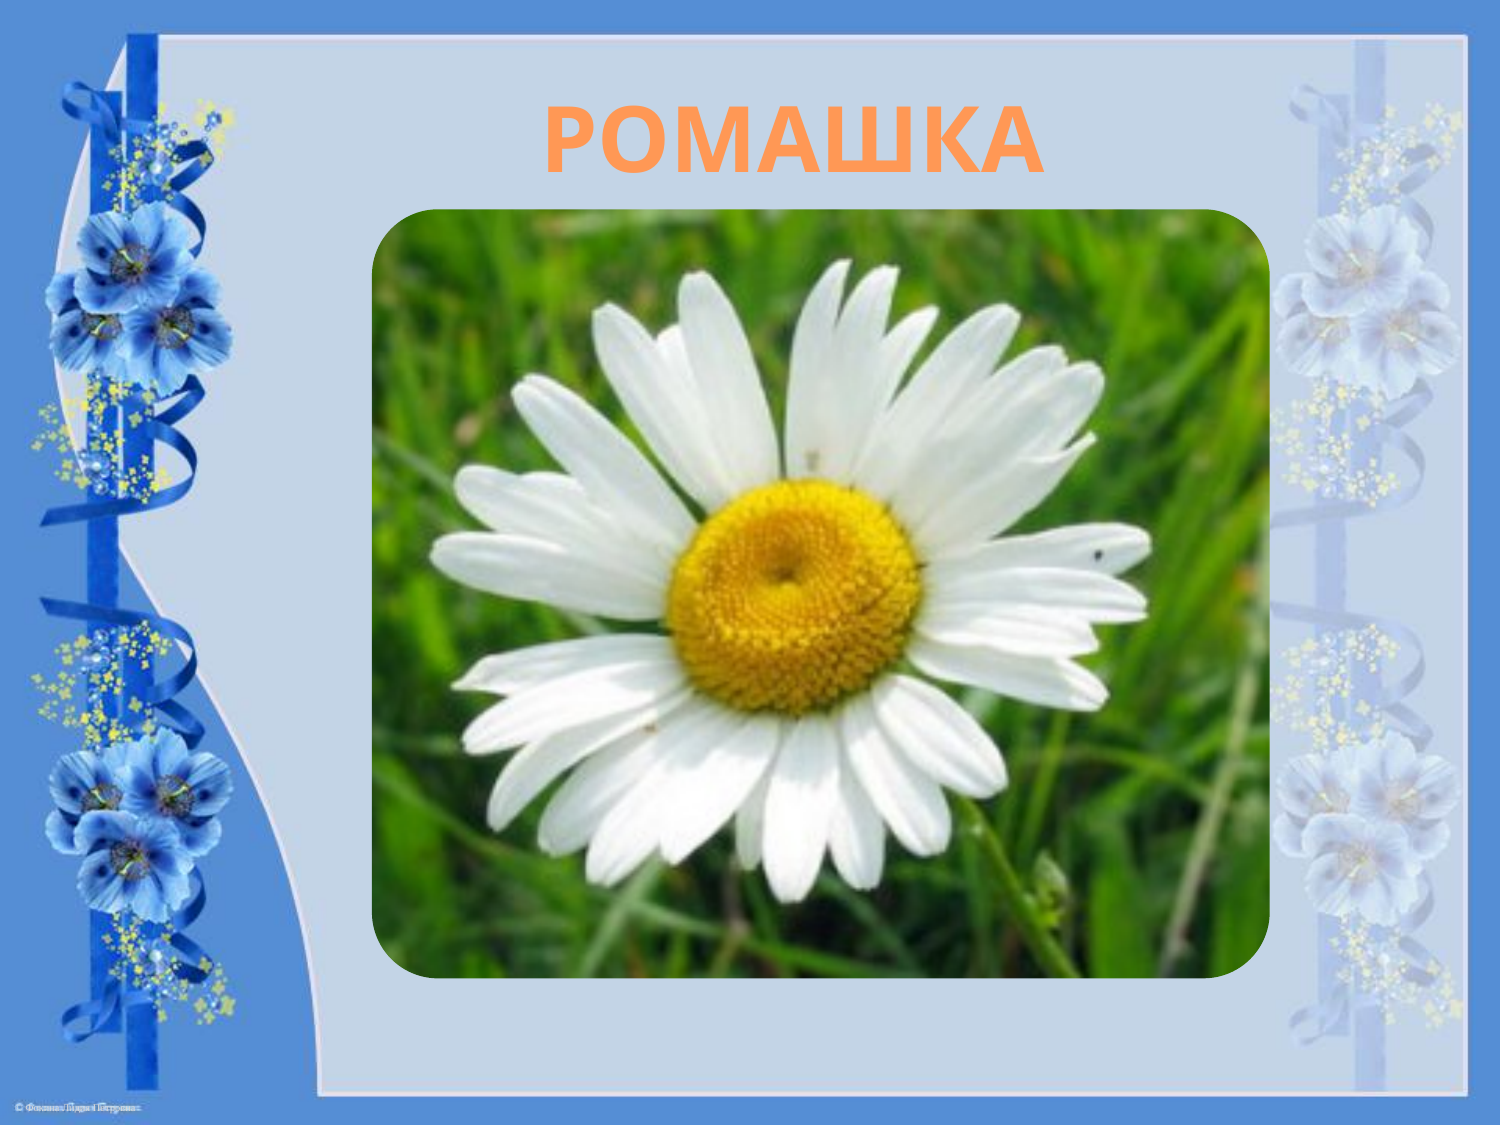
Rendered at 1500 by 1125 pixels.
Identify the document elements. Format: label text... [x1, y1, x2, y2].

text_box РОМАШКА [525, 73, 1211, 207]
picture [0, 0, 1500, 1125]
